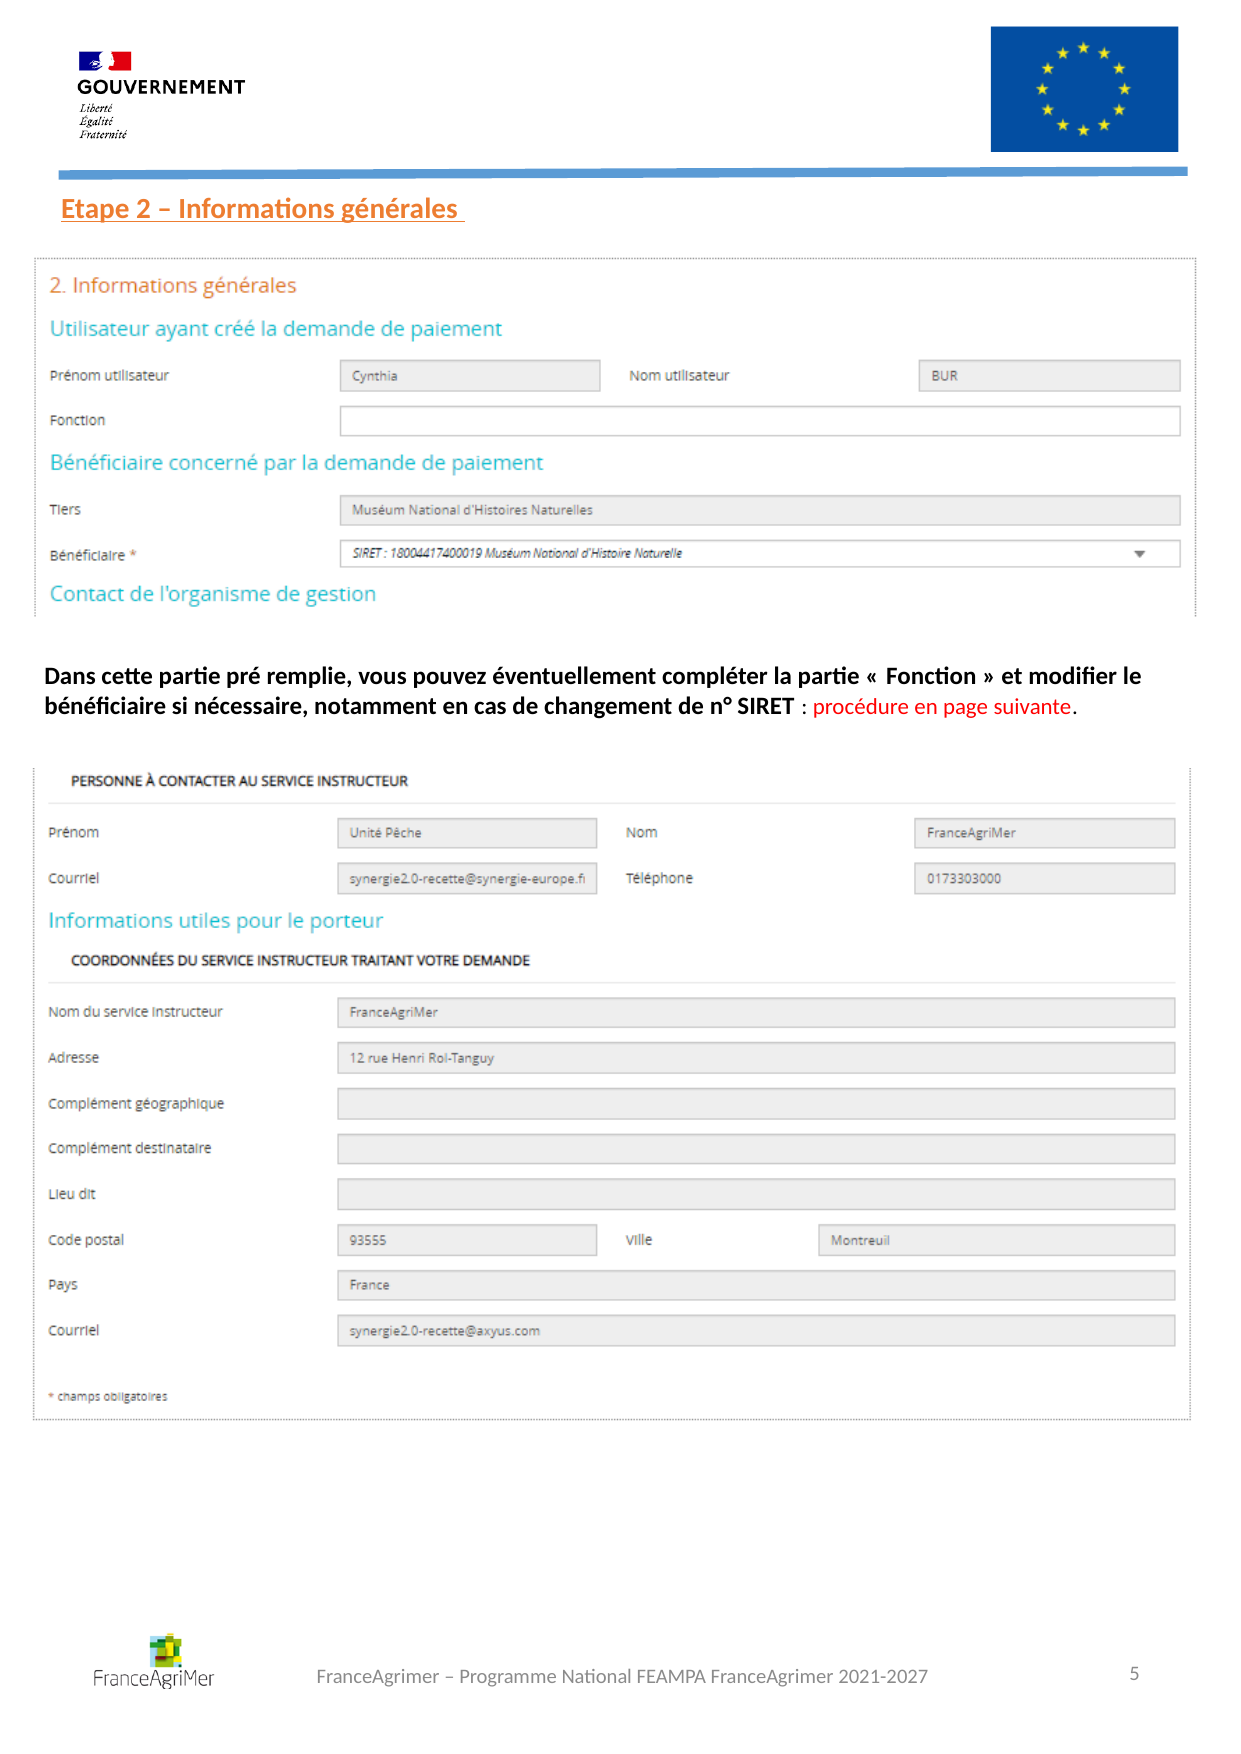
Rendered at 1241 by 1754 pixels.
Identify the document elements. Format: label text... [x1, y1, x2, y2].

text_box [58, 171, 1188, 175]
picture [29, 251, 1202, 618]
text_box Etape 2 – Informations générales [46, 181, 480, 232]
footer FranceAgrimer – Programme National FEAMPA FranceAgrimer 2021-2027 [263, 1628, 983, 1723]
slide_number 5 [875, 1625, 1155, 1719]
picture [29, 768, 1198, 1426]
picture [91, 1625, 219, 1694]
text_box Dans cette partie pré remplie, vous pouvez éventuellement compléter la partie « Fonction » et modifier le bénéficiaire si nécessaire, notamment en cas de changement de n° SIRET : procédure en page suivante. [29, 651, 1202, 727]
picture [990, 26, 1179, 152]
picture [58, 32, 264, 157]
